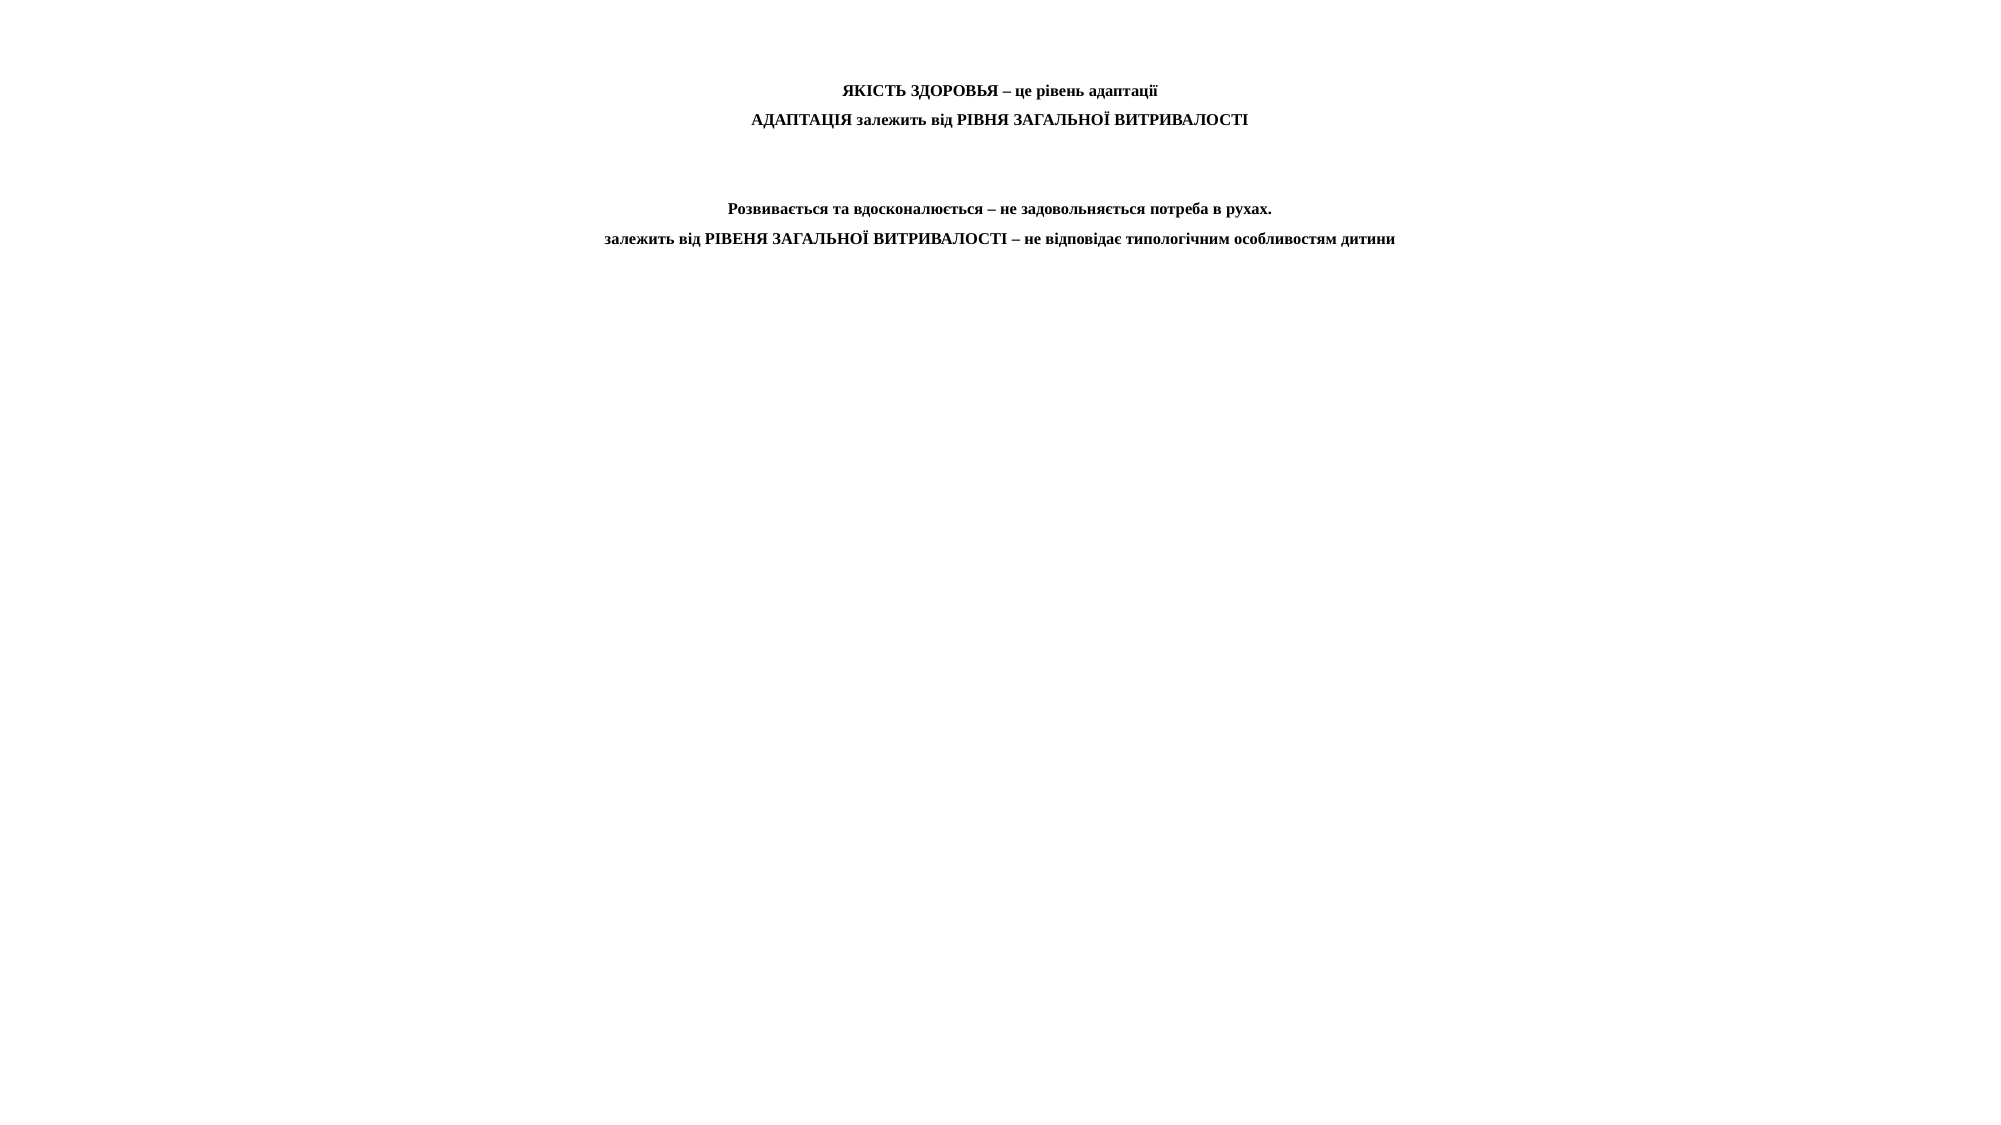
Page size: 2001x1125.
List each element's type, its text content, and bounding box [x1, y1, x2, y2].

title ЯКІСТЬ ЗДОРОВЬЯ – це рівень адаптації АДАПТАЦІЯ залежить від РІВНЯ ЗАГАЛЬНОЇ ВИТРИВАЛОСТІ Розвивається та вдосконалюється – не задовольняється потреба в рухах. залежить від РІВЕНЯ ЗАГАЛЬНОЇ ВИТРИВАЛОСТІ – не відповідає типологічним особливостям дитини [137, 59, 1863, 278]
